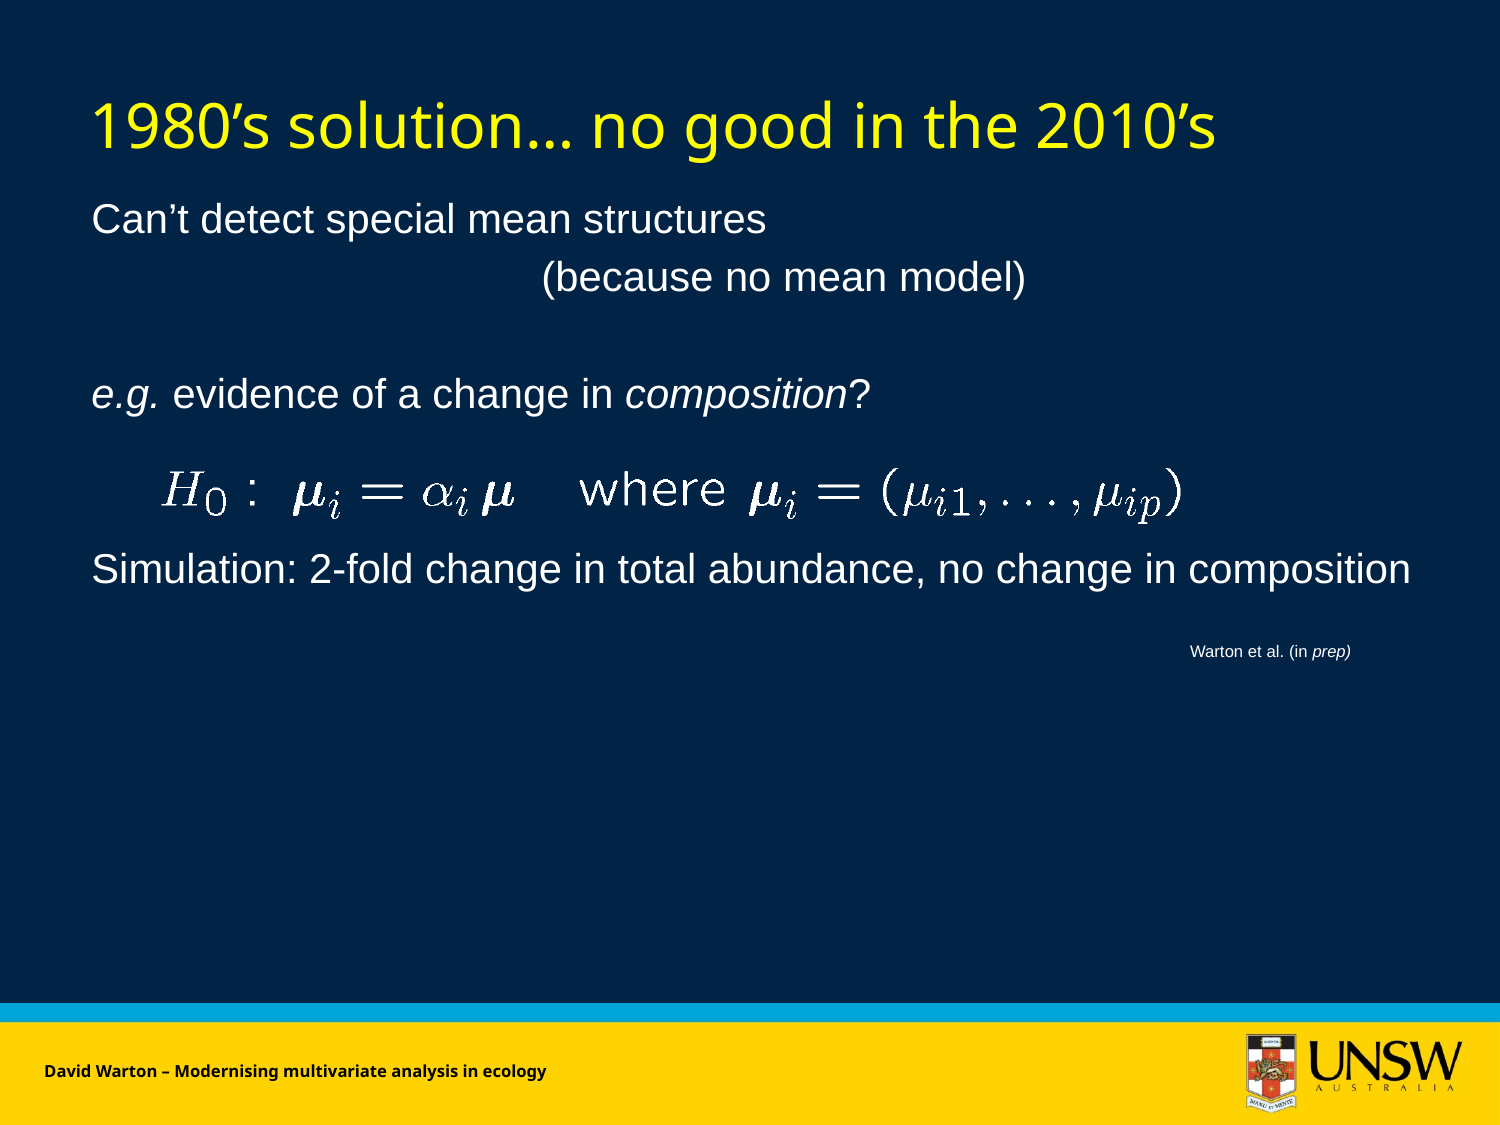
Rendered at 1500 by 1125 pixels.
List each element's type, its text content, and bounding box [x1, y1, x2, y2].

picture [131, 444, 1211, 537]
text_box Warton et al. (in prep) [1175, 633, 1471, 668]
title 1980’s solution… no good in the 2010’s [75, 78, 1425, 209]
picture [0, 1022, 1500, 1125]
list Can’t detect special mean structures (because no mean model) e.g. evidence of a change in composition? Simulation: 2-fold change in total abundance, no change in composition [76, 184, 1471, 779]
